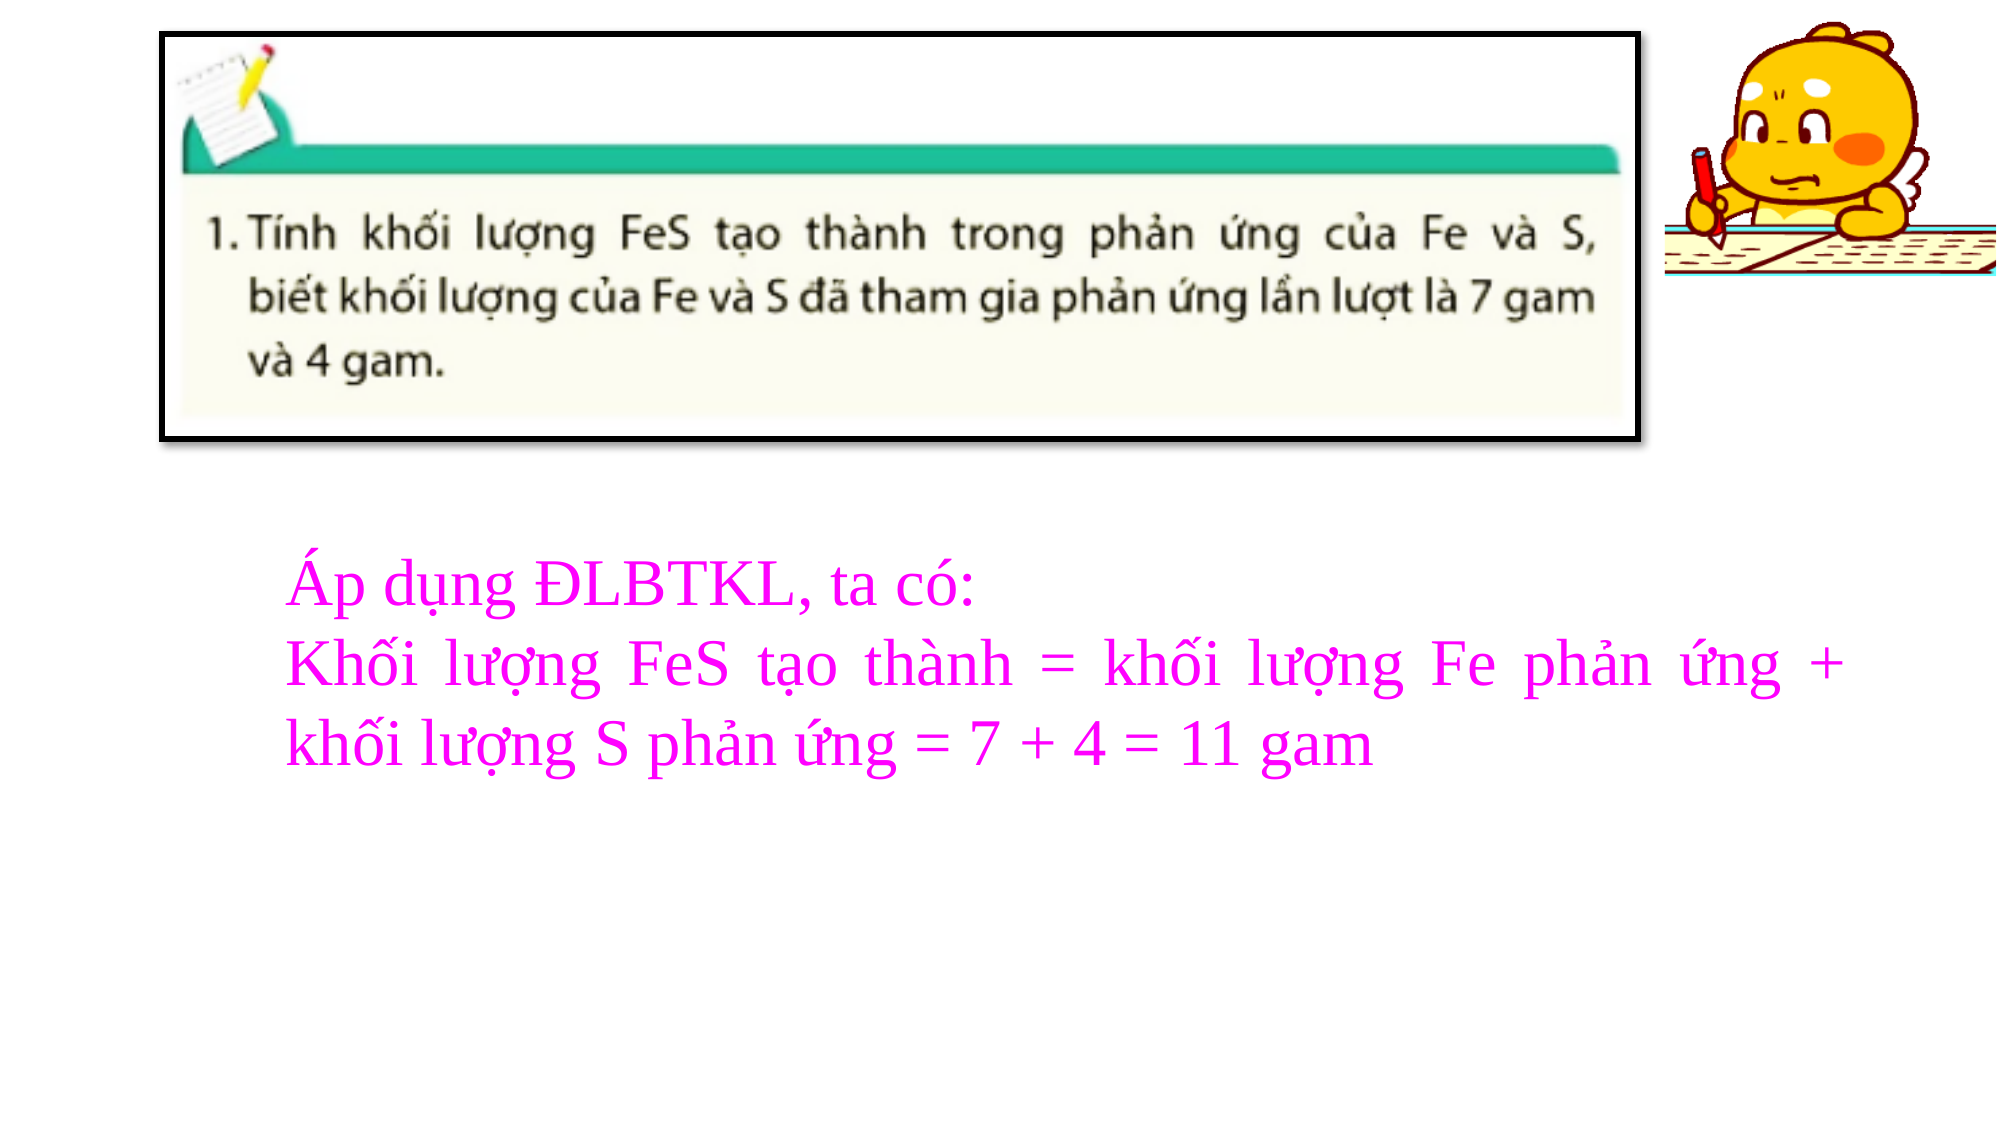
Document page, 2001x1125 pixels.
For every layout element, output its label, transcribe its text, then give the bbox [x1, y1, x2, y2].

text_box Áp dụng ĐLBTKL, ta có: Khối lượng FeS tạo thành = khối lượng Fe phản ứng + khối lượng S phản ứng = 7 + 4 = 11 gam [265, 529, 1869, 789]
picture [164, 0, 2000, 437]
